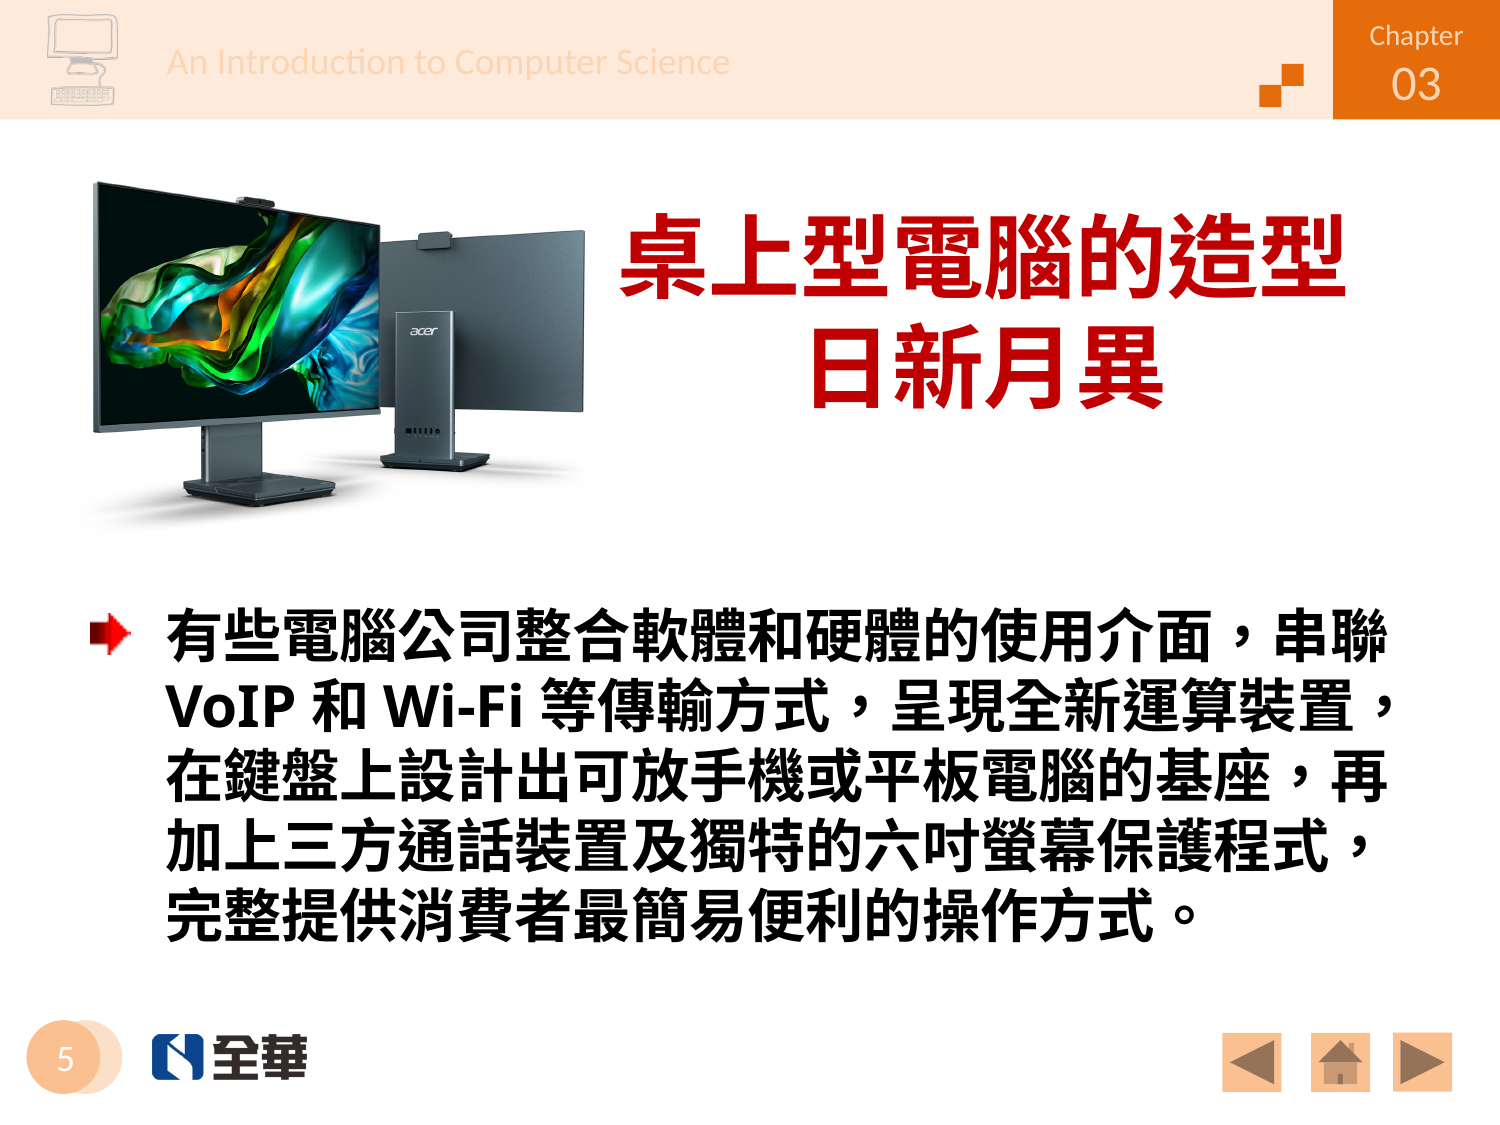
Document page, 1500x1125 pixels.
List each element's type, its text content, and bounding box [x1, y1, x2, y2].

picture [47, 14, 118, 106]
picture [41, 170, 618, 543]
picture [90, 613, 131, 655]
list 有些電腦公司整合軟體和硬體的使用介面，串聯VoIP和Wi-Fi等傳輸方式，呈現全新運算裝置，在鍵盤上設計出可放手機或平板電腦的基座，再加上三方通話裝置及獨特的六吋螢幕保護程式，完整提供消費者最簡易便利的操作方式。 [75, 592, 1425, 1005]
title 桌上型電腦的造型 日新月異 [543, 138, 1425, 482]
picture [152, 1034, 307, 1080]
